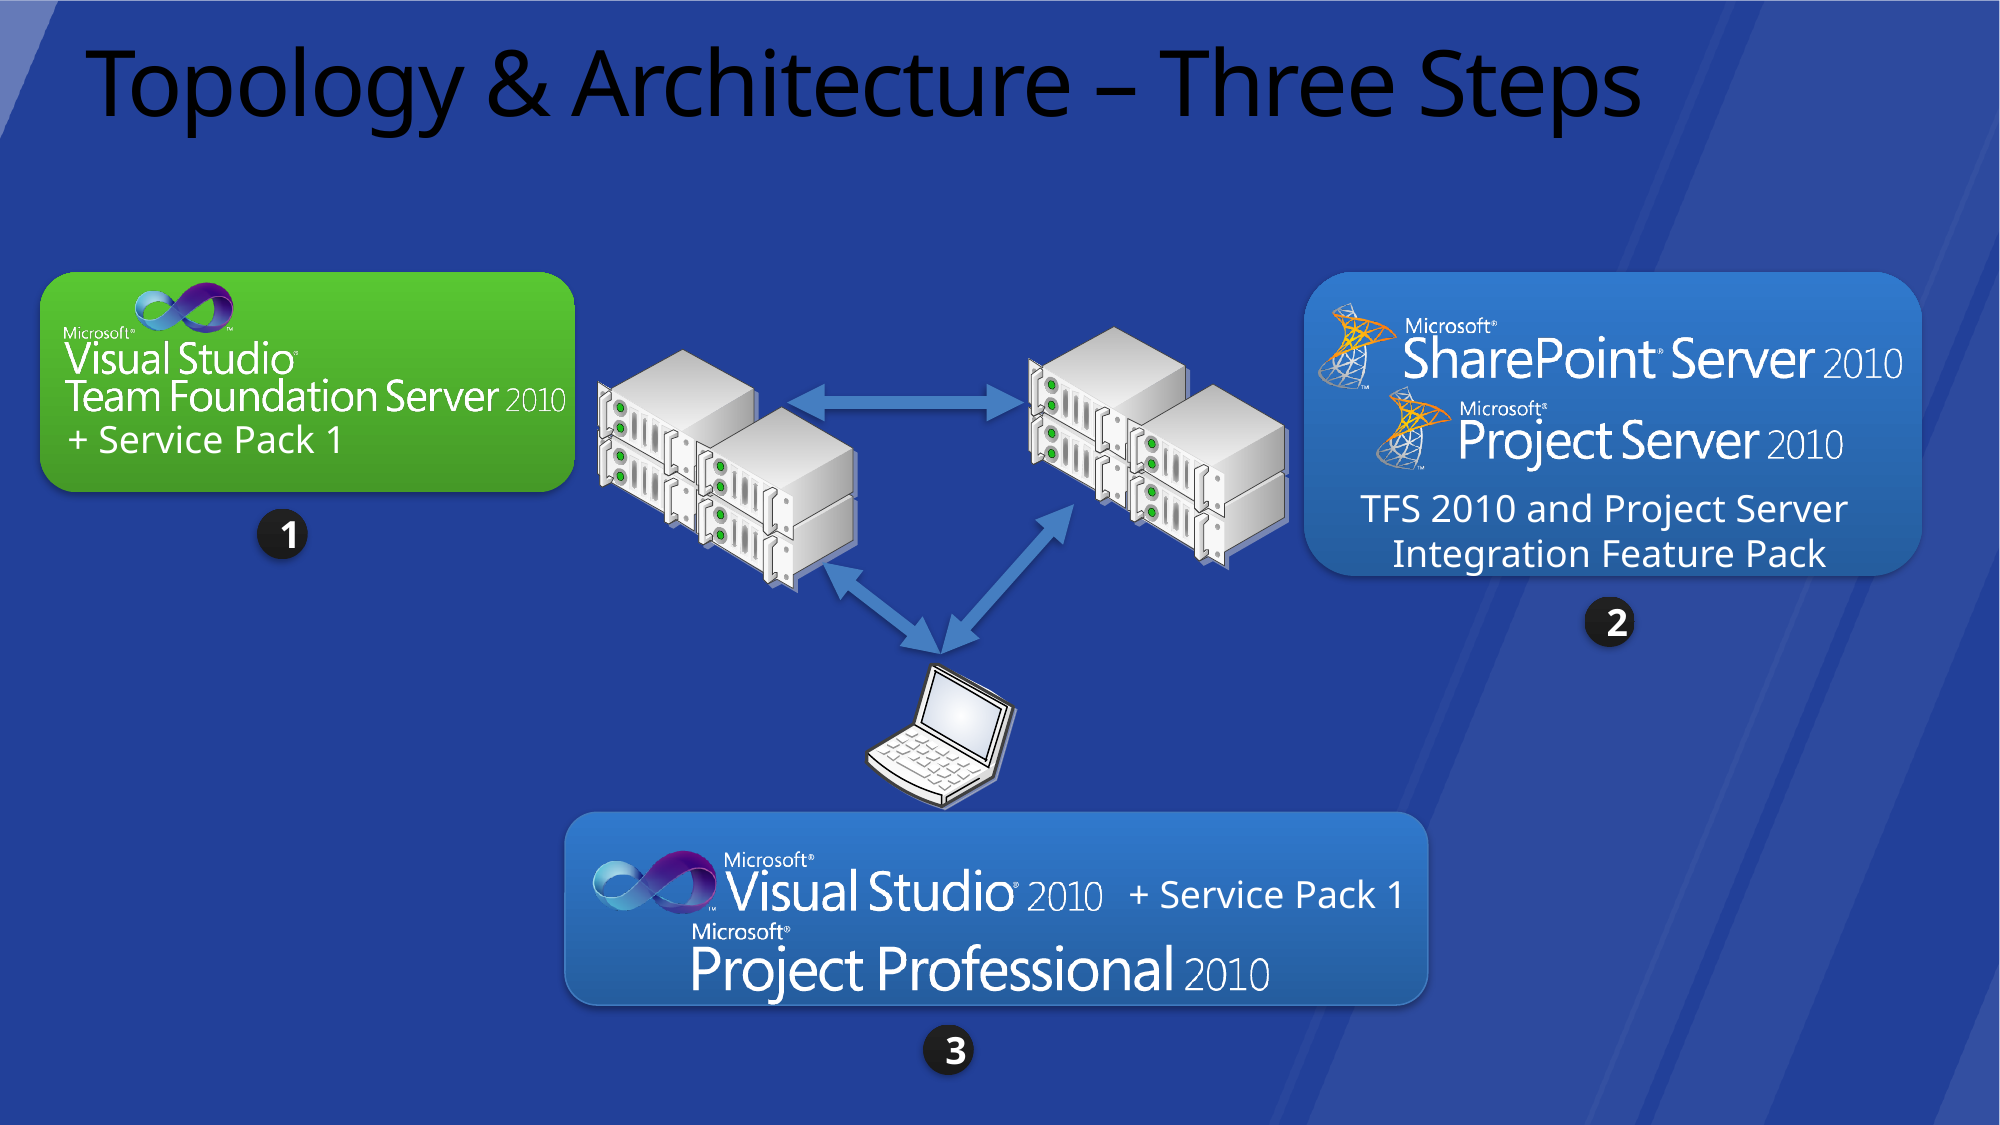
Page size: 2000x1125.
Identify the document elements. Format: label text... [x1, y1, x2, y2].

text_box + Service Pack 1 [1128, 871, 1408, 917]
text_box [564, 811, 1429, 1006]
text_box 3 [923, 1024, 974, 1076]
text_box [821, 561, 935, 655]
text_box [39, 271, 576, 494]
picture [0, 0, 2000, 1125]
text_box 2 [1584, 596, 1635, 647]
text_box + Service Pack 1 [67, 419, 347, 462]
text_box [1304, 271, 1923, 574]
text_box 1 [257, 508, 308, 560]
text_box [940, 503, 1075, 655]
text_box TFS 2010 and Project Server Integration Feature Pack [1331, 484, 1888, 575]
title Topology & Architecture – Three Steps [85, 37, 1914, 138]
